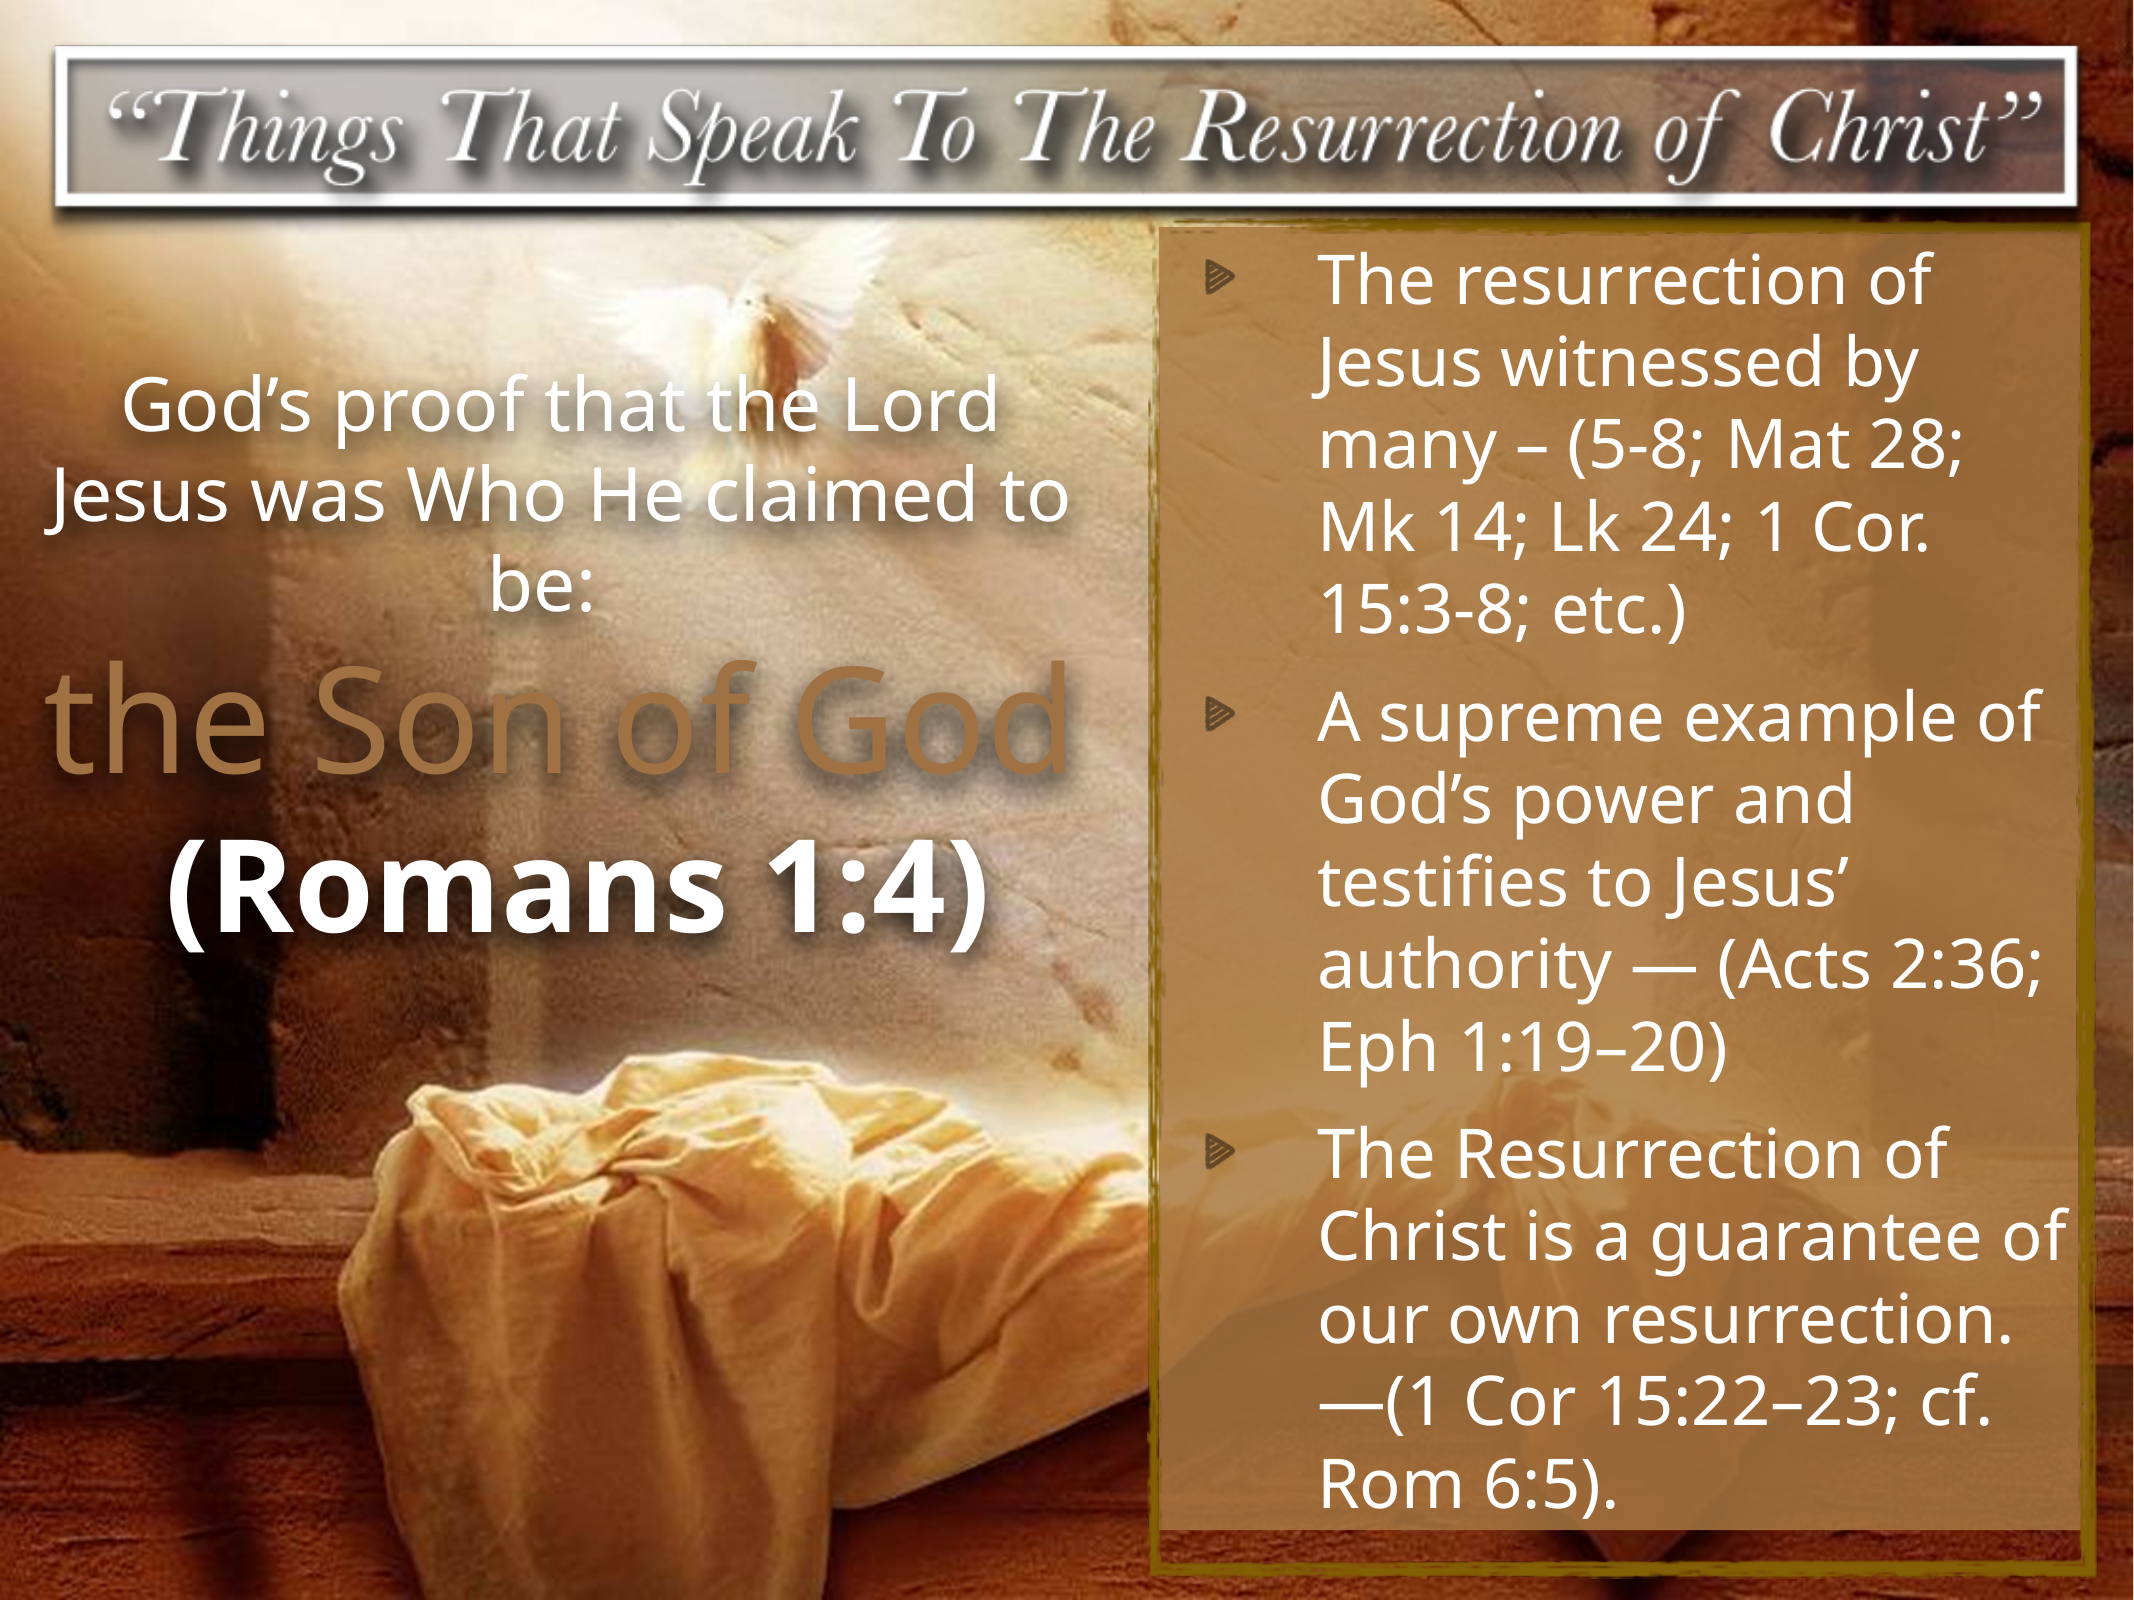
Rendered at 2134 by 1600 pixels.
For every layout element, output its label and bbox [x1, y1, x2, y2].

picture [0, 0, 2134, 1600]
text_box [1147, 215, 2101, 1579]
